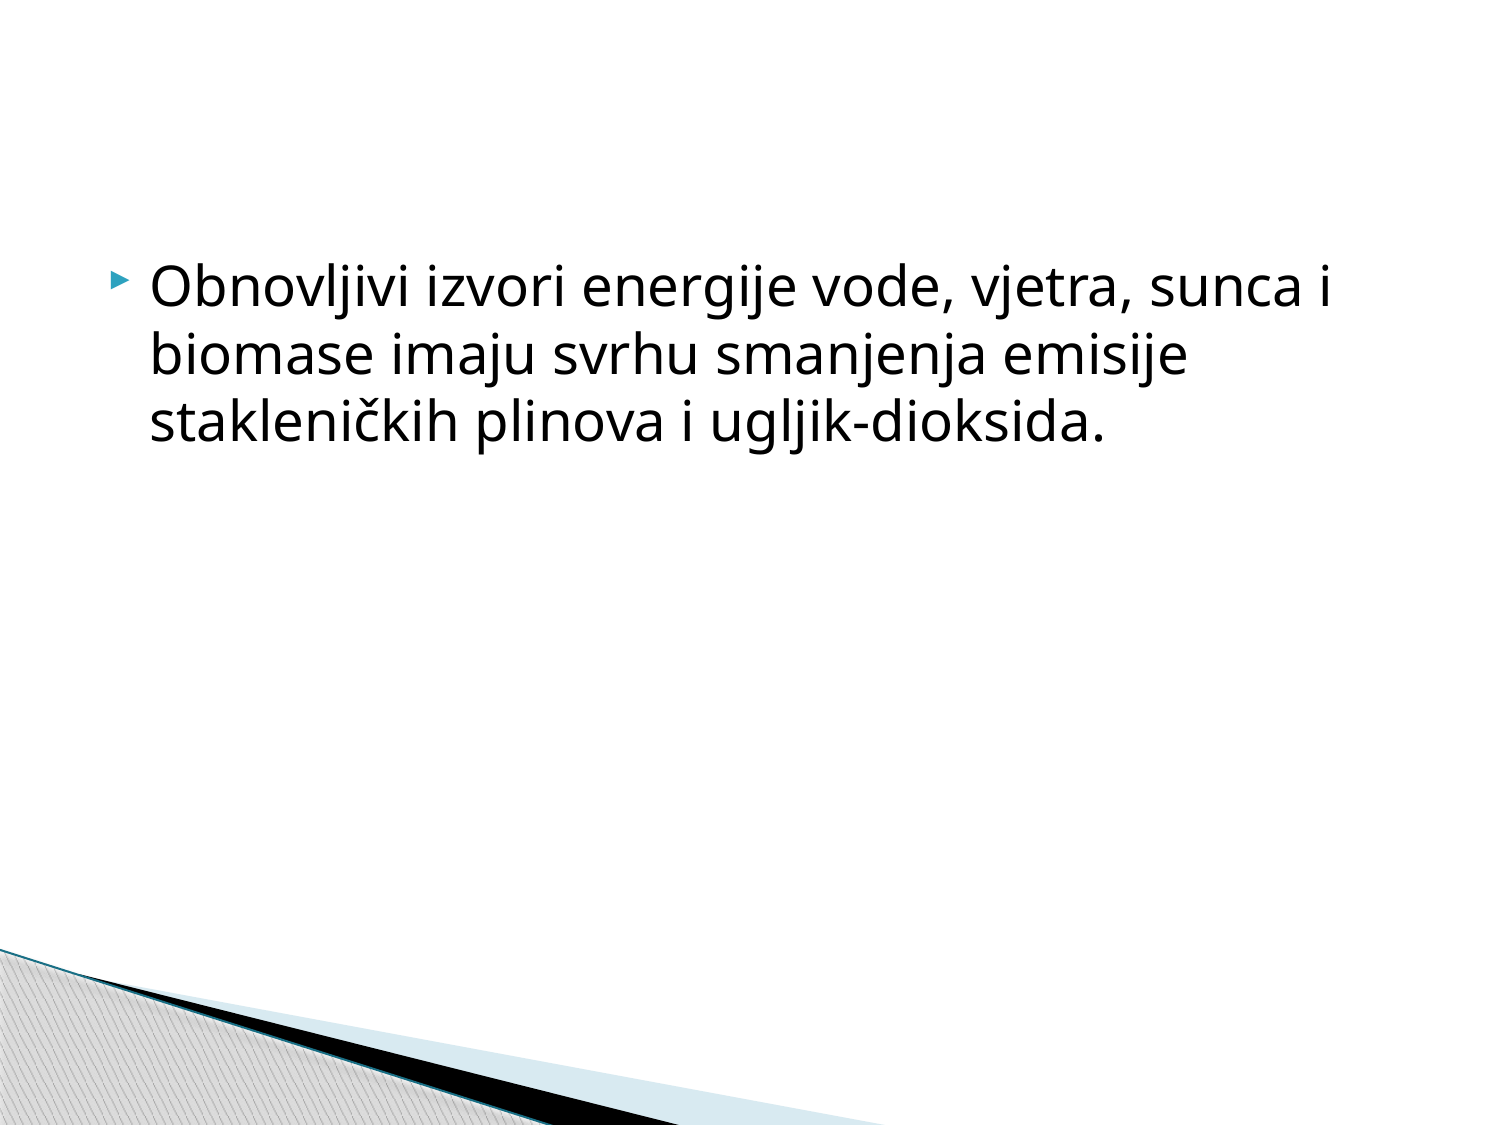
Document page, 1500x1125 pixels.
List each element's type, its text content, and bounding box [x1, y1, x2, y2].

list Obnovljivi izvori energije vode, vjetra, sunca i biomase imaju svrhu smanjenja emisije stakleničkih plinova i ugljik-dioksida. [75, 243, 1425, 986]
